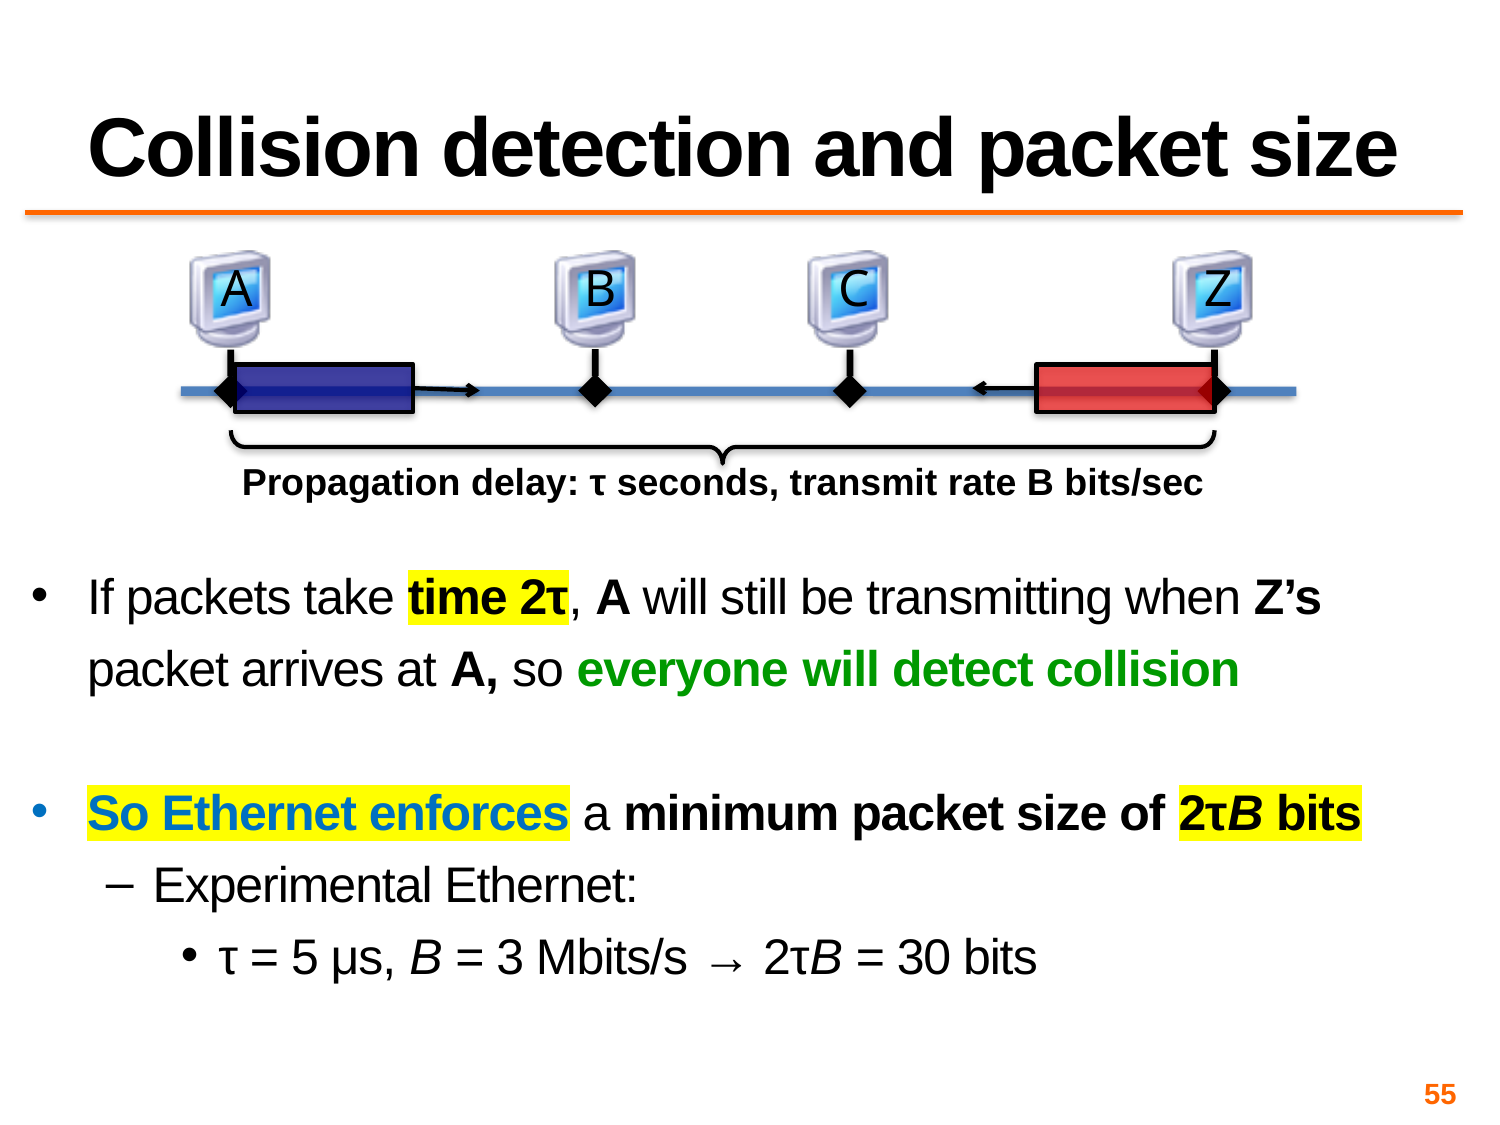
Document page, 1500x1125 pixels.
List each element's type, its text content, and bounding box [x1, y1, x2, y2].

text_box [234, 399, 414, 413]
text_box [412, 387, 480, 391]
slide_number 55 [1112, 1074, 1463, 1110]
title Collision detection and packet size [24, 24, 1463, 201]
picture [544, 248, 646, 350]
picture [798, 249, 899, 350]
text_box [234, 364, 414, 389]
list If packets take time 2τ, A will still be transmitting when Z’s packet arrives at A, so everyone will detect collision So Ethernet enforces a minimum packet size of 2τB bits Experimental Ethernet: τ = 5 μs, B = 3 Mbits/s → 2τB = 30 bits [24, 546, 1463, 1054]
text_box Propagation delay: τ seconds, transmit rate B bits/sec [227, 450, 1220, 511]
text_box [228, 430, 1217, 466]
picture [180, 249, 281, 350]
text_box [1036, 399, 1215, 413]
text_box [1036, 364, 1215, 389]
picture [1162, 249, 1264, 350]
